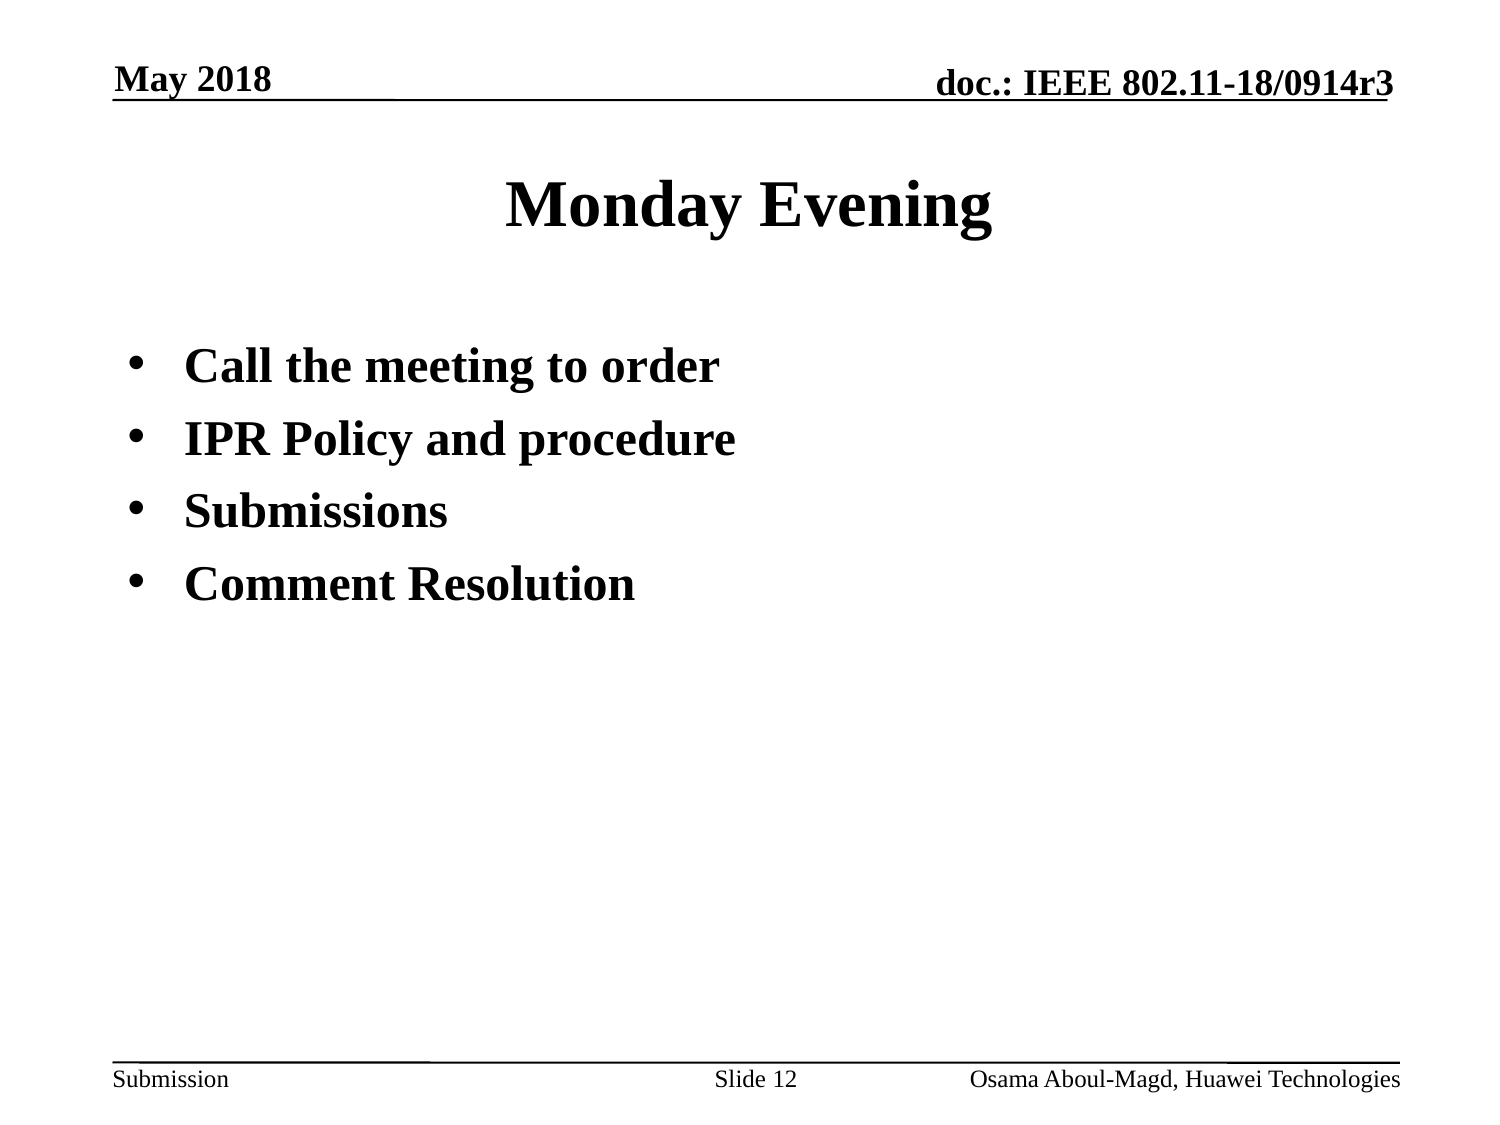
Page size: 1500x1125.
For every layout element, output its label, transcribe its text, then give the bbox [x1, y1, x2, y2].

slide_number Slide 12 [712, 1061, 800, 1123]
list Call the meeting to order IPR Policy and procedure Submissions Comment Resolution [112, 324, 1388, 1000]
footer Osama Aboul-Magd, Huawei Technologies [878, 1061, 1402, 1093]
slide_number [114, 54, 423, 100]
title Monday Evening [112, 112, 1388, 288]
